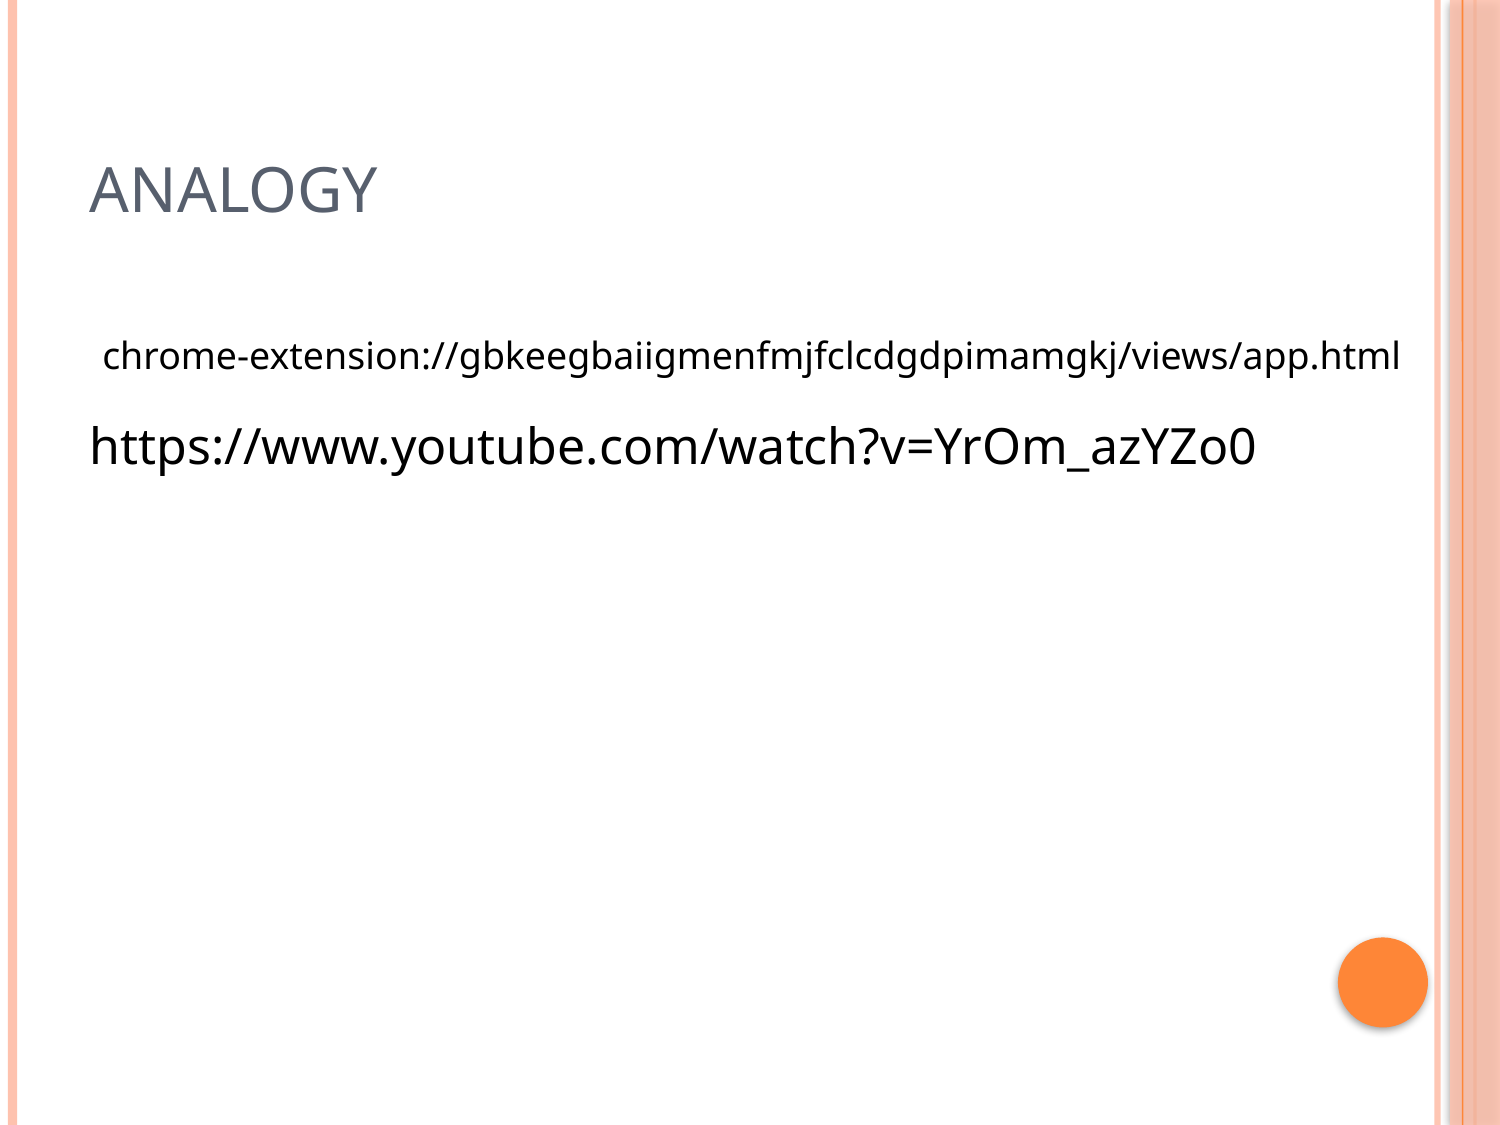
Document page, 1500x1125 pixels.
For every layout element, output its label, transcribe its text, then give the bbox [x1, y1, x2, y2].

title Analogy [75, 45, 1300, 233]
list https://www.youtube.com/watch?v=YrOm_azYZo0 [75, 262, 1300, 1062]
text_box chrome-extension://gbkeegbaiigmenfmjfclcdgdpimamgkj/views/app.html [87, 324, 1425, 655]
